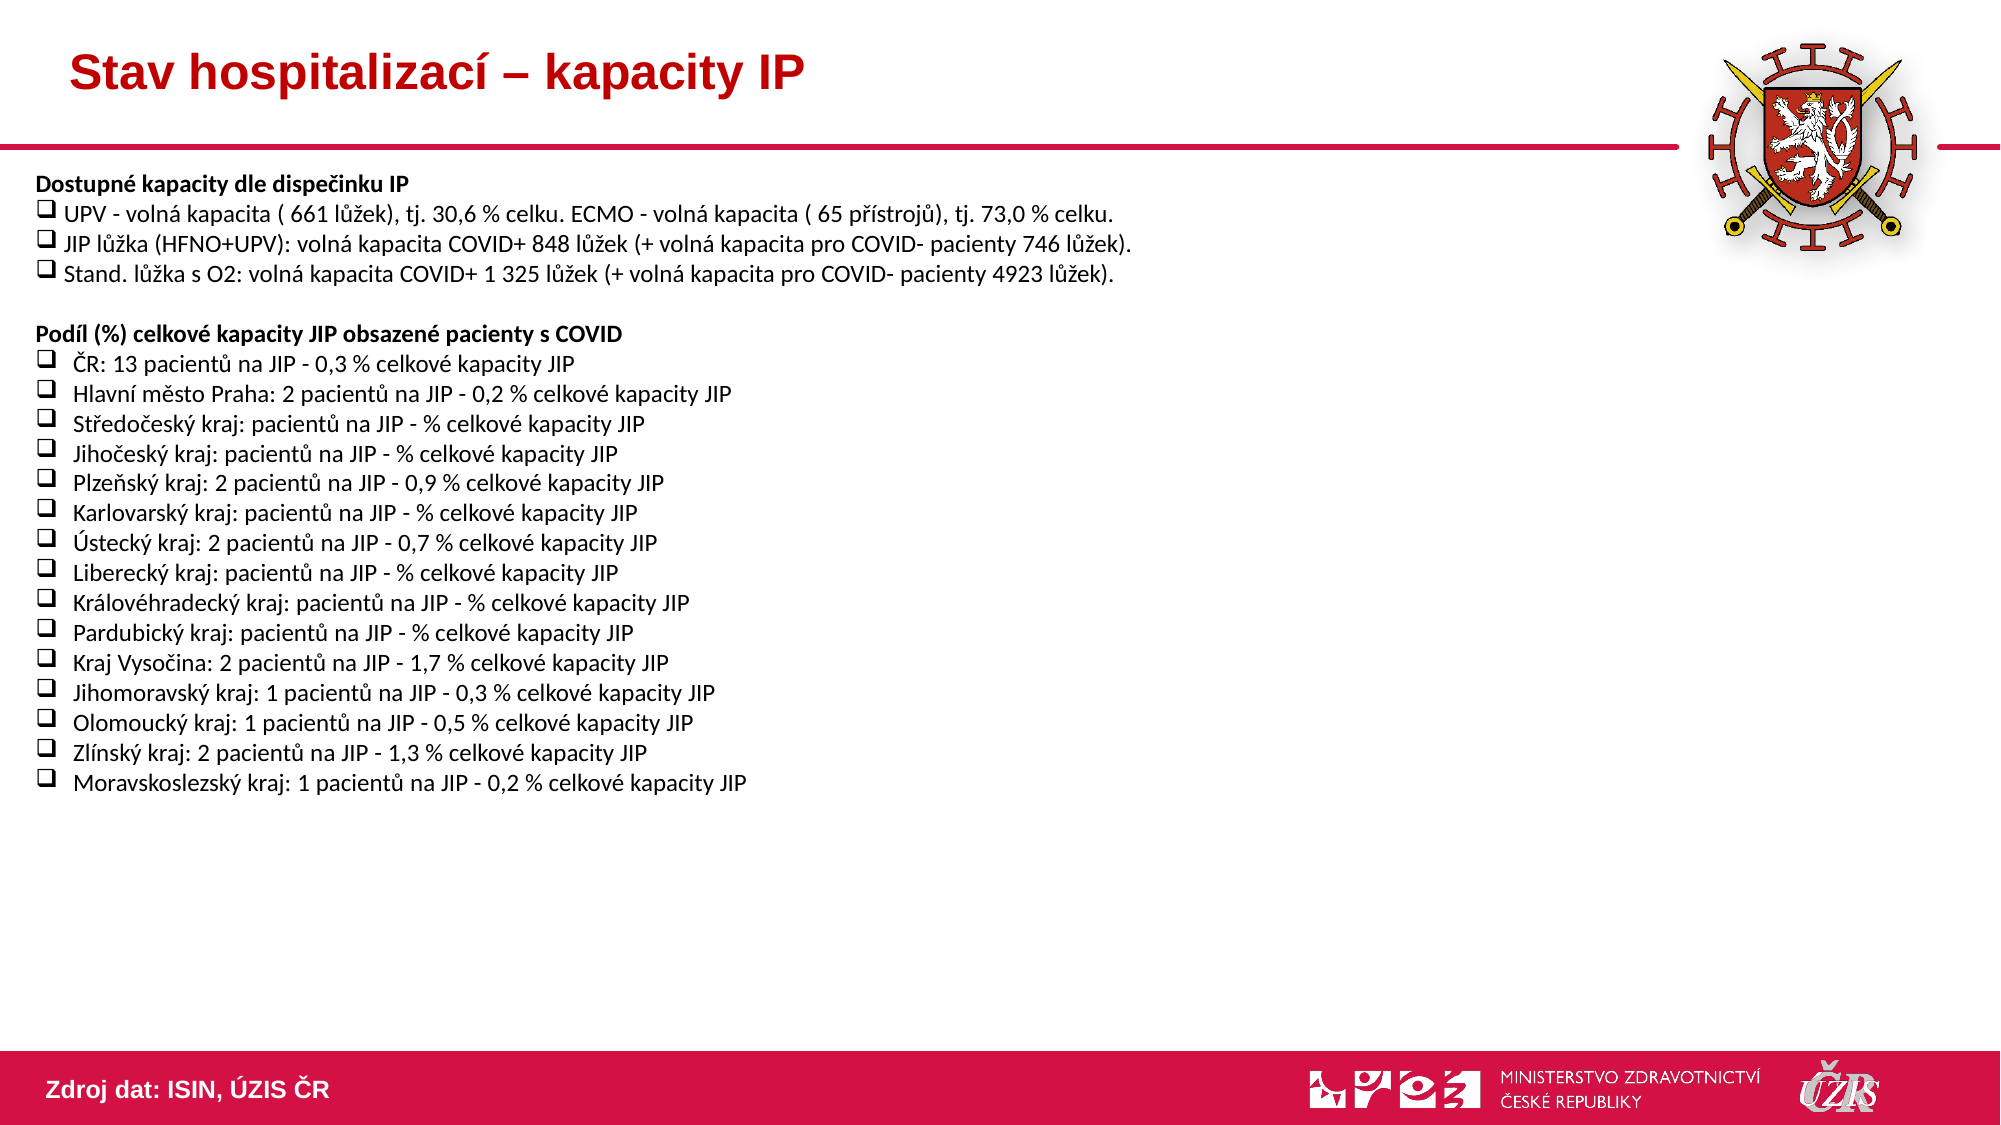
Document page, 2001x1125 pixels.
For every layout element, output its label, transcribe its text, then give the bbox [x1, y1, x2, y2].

title Stav hospitalizací – kapacity IP [54, 0, 1677, 147]
picture [1702, 37, 1923, 257]
text_box Dostupné kapacity dle dispečinku IP UPV - volná kapacita ( 661 lůžek), tj. 30,6 % celku. ECMO - volná kapacita ( 65 přístrojů), tj. 73,0 % celku. JIP lůžka (HFNO+UPV): volná kapacita COVID+ 848 lůžek (+ volná kapacita pro COVID- pacienty 746 lůžek). Stand. lůžka s O2: volná kapacita COVID+ 1 325 lůžek (+ volná kapacita pro COVID- pacienty 4923 lůžek). Podíl (%) celkové kapacity JIP obsazené pacienty s COVID ČR: 13 pacientů na JIP - 0,3 % celkové kapacity JIP Hlavní město Praha: 2 pacientů na JIP - 0,2 % celkové kapacity JIP Středočeský kraj: pacientů na JIP - % celkové kapacity JIP Jihočeský kraj: pacientů na JIP - % celkové kapacity JIP Plzeňský kraj: 2 pacientů na JIP - 0,9 % celkové kapacity JIP Karlovarský kraj: pacientů na JIP - % celkové kapacity JIP Ústecký kraj: 2 pacientů na JIP - 0,7 % celkové kapacity JIP Liberecký kraj: pacientů na JIP - % celkové kapacity JIP Královéhradecký kraj: pacientů na JIP - % celkové kapacity JIP Pardubický kraj: pacientů na JIP - % celkové kapacity JIP Kraj Vysočina: 2 pacientů na JIP - 1,7 % celkové kapacity JIP Jihomoravský kraj: 1 pacientů na JIP - 0,3 % celkové kapacity JIP Olomoucký kraj: 1 pacientů na JIP - 0,5 % celkové kapacity JIP Zlínský kraj: 2 pacientů na JIP - 1,3 % celkové kapacity JIP Moravskoslezský kraj: 1 pacientů na JIP - 0,2 % celkové kapacity JIP [20, 160, 1643, 804]
text_box Zdroj dat: ISIN, ÚZIS ČR [30, 1066, 368, 1112]
picture [1778, 1050, 1901, 1125]
picture [1308, 1068, 1762, 1108]
